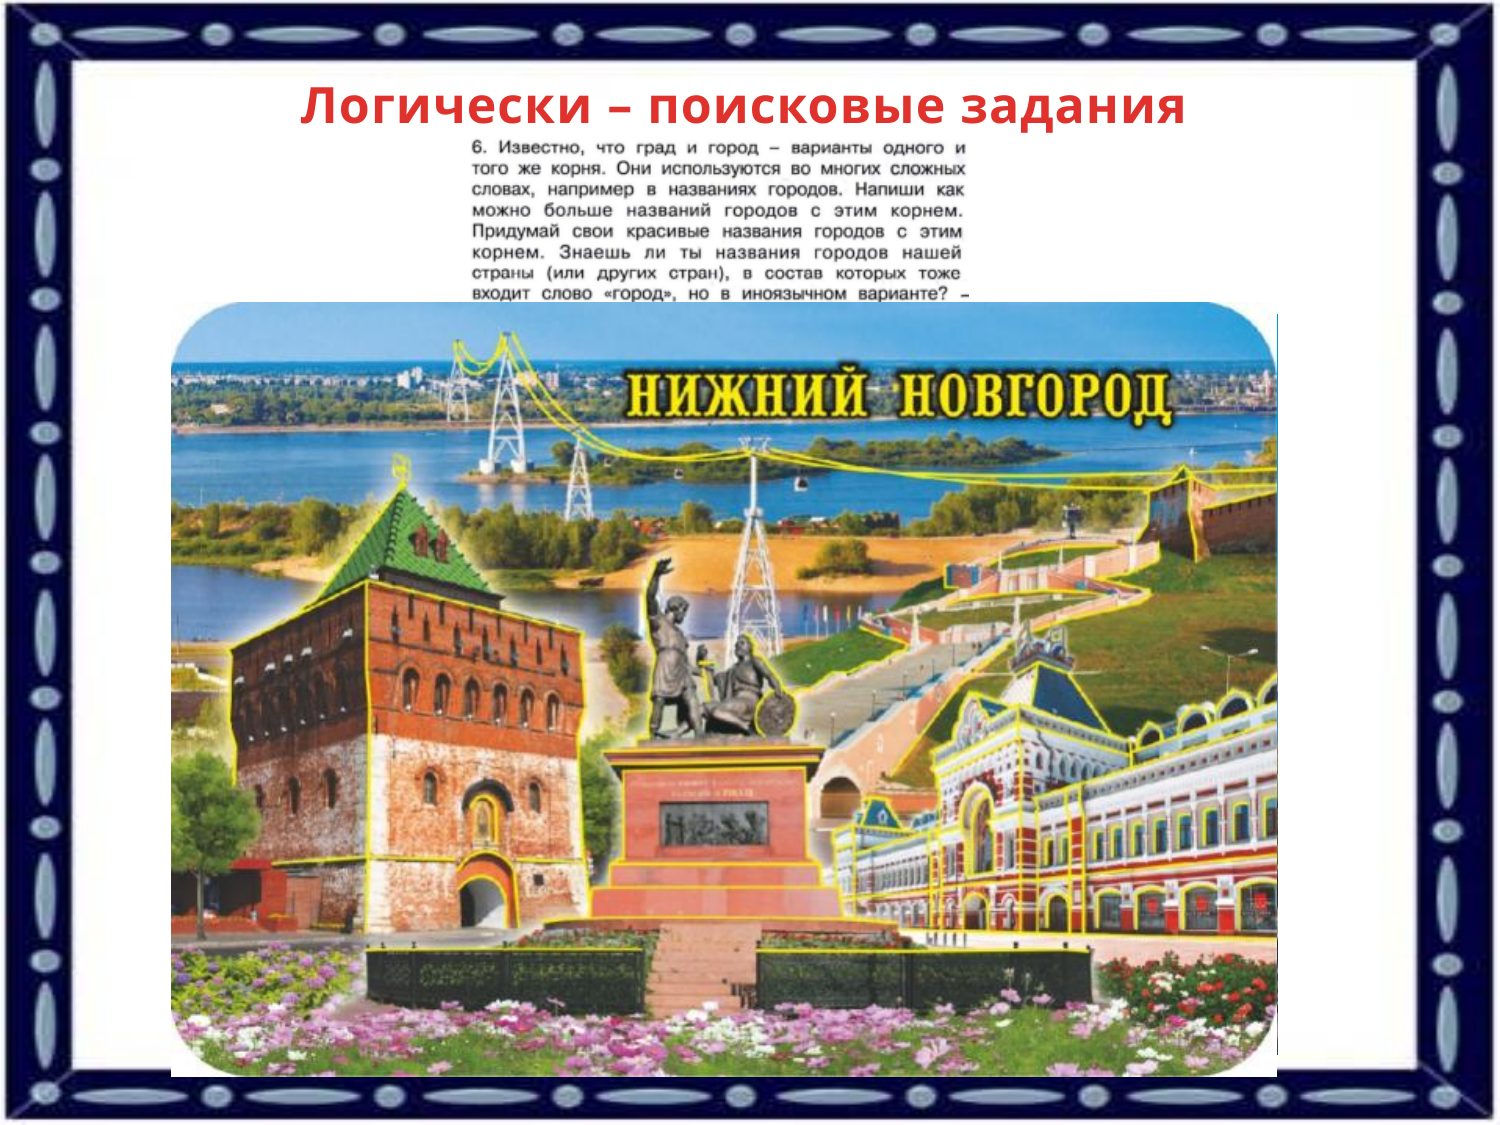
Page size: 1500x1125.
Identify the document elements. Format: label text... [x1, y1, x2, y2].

picture [0, 0, 1500, 1125]
text_box Логически – поисковые задания [76, 66, 1412, 142]
